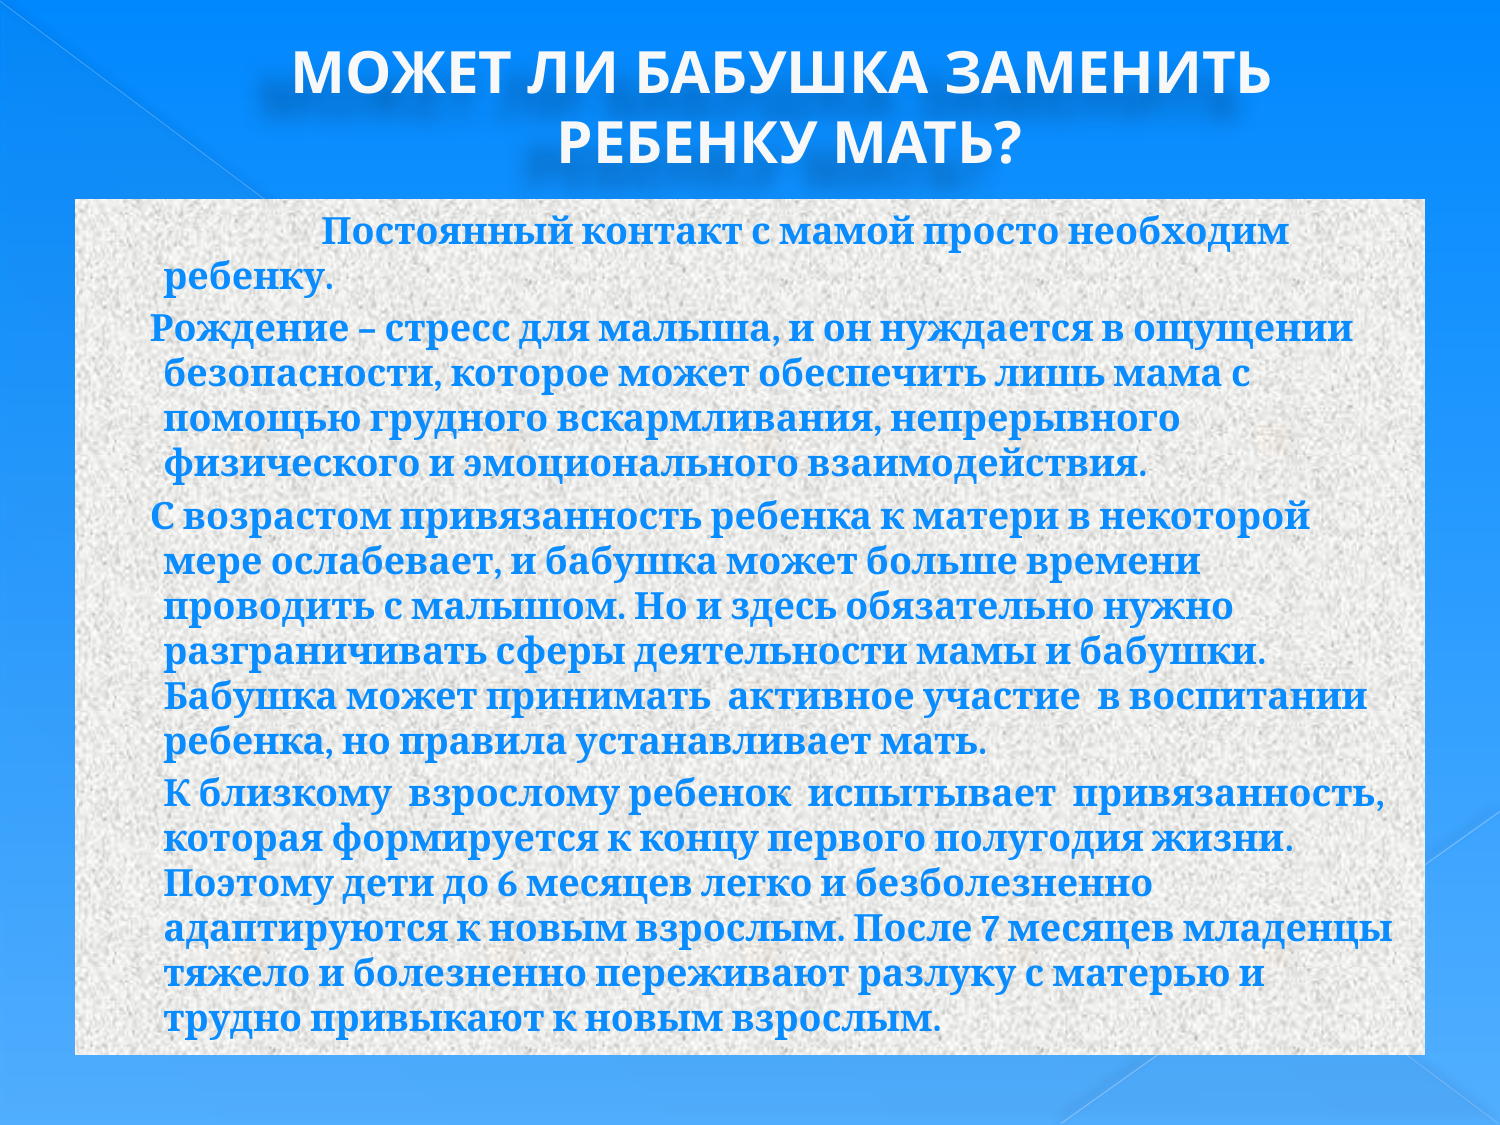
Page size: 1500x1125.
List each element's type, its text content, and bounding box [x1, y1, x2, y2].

list Постоянный контакт с мамой просто необходим ребенку. Рождение – стресс для малыша, и он нуждается в ощущении безопасности, которое может обеспечить лишь мама с помощью грудного вскармливания, непрерывного физического и эмоционального взаимодействия. С возрастом привязанность ребенка к матери в некоторой мере ослабевает, и бабушка может больше времени проводить с малышом. Но и здесь обязательно нужно разграничивать сферы деятельности мамы и бабушки. Бабушка может принимать активное участие в воспитании ребенка, но правила устанавливает мать. К близкому взрослому ребенок испытывает привязанность, которая формируется к концу первого полугодия жизни. Поэтому дети до 6 месяцев легко и безболезненно адаптируются к новым взрослым. После 7 месяцев младенцы тяжело и болезненно переживают разлуку с матерью и трудно привыкают к новым взрослым. [75, 199, 1425, 1055]
title МОЖЕТ ЛИ БАБУШКА ЗАМЕНИТЬ РЕБЕНКУ МАТЬ? [75, 23, 1425, 188]
